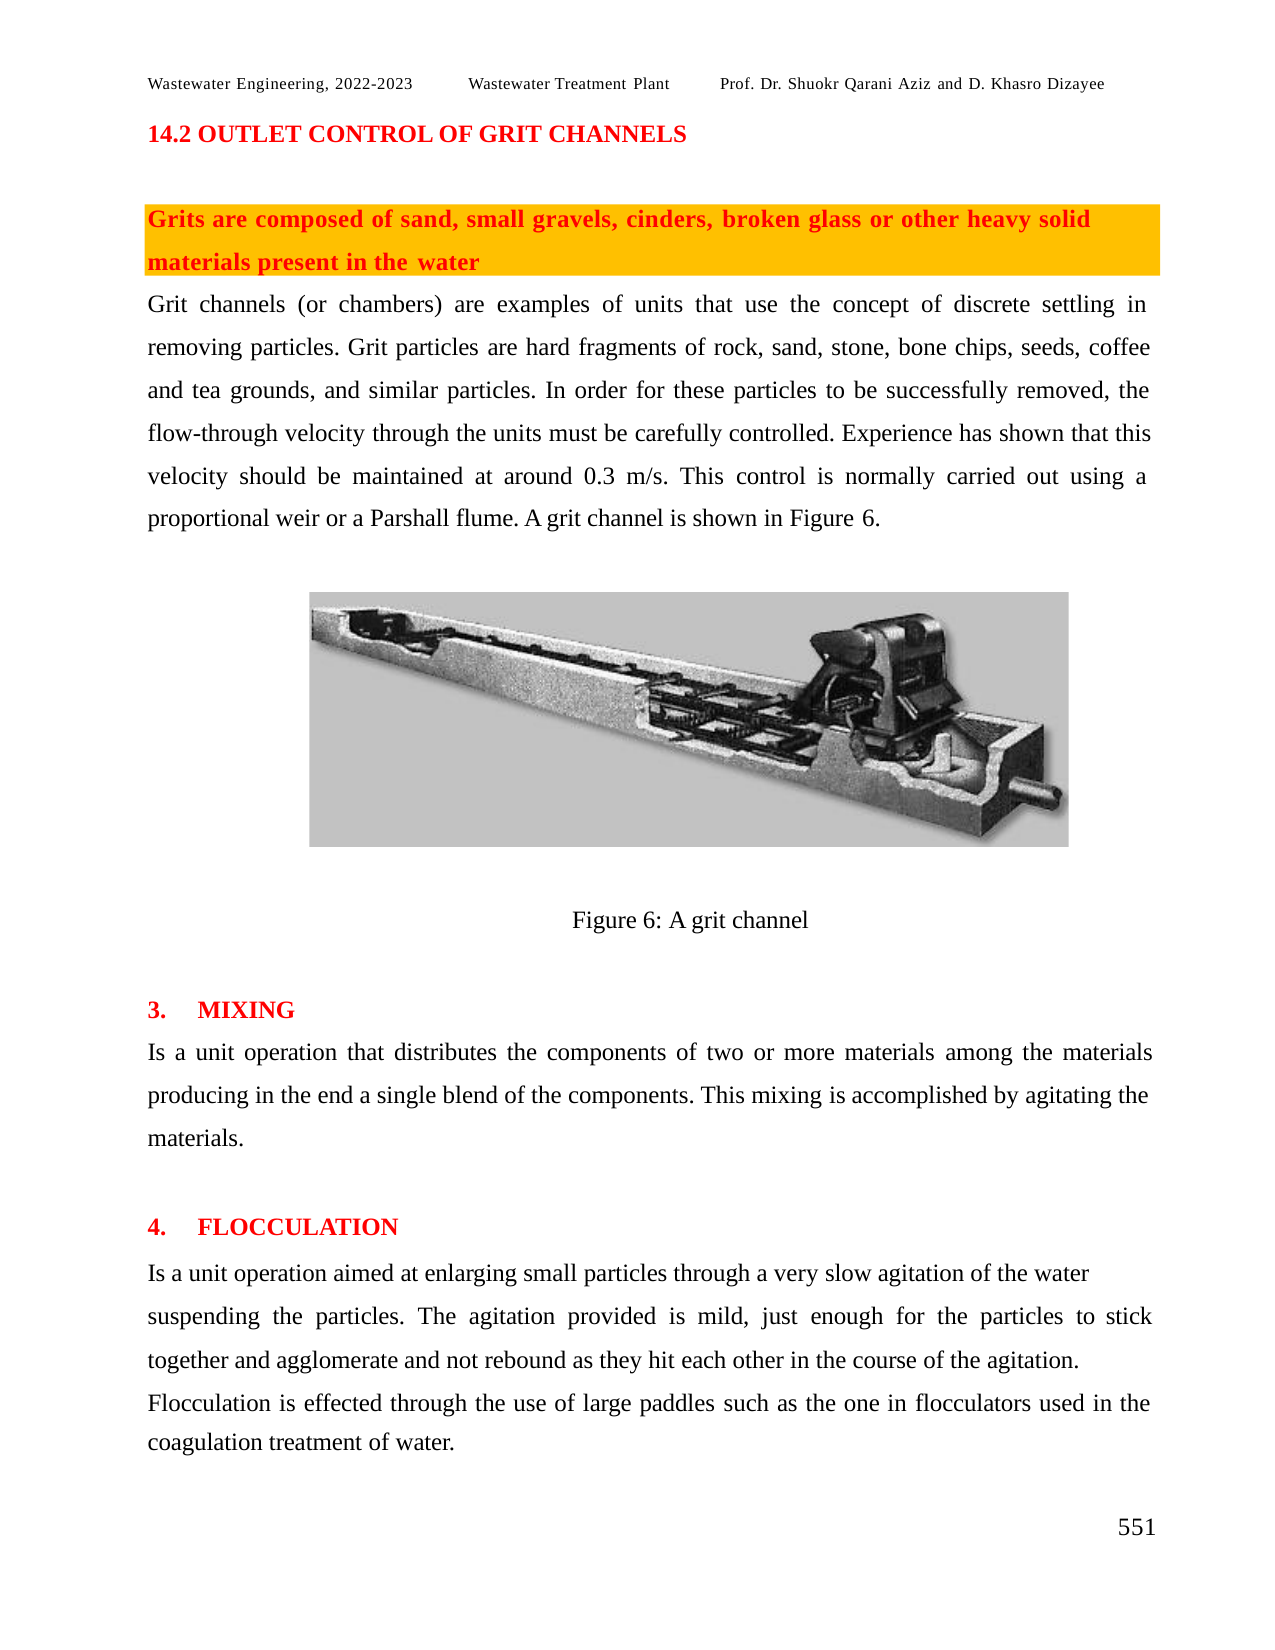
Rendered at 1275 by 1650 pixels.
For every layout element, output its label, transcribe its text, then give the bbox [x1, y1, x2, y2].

text_box Grits are composed of sand, small gravels, cinders, broken glass or other heavy solid materials present in the water [144, 204, 1161, 276]
text_box [309, 592, 1069, 848]
text_box 551 [1115, 1511, 1160, 1541]
text_box Grit channels (or chambers) are examples of units that use the concept of discrete settling in removing particles. Grit particles are hard fragments of rock, sand, stone, bone chips, seeds, coffee and tea grounds, and similar particles. In order for these particles to be successfully removed, the flow-through velocity through the units must be carefully controlled. Experience has shown that this velocity should be maintained at around 0.3 m/s. This control is normally carried out using a proportional weir or a Parshall flume. A grit channel is shown in Figure 6. [145, 272, 1160, 532]
text_box Prof. Dr. Shuokr Qarani Aziz and D. Khasro Dizayee [717, 71, 1109, 94]
text_box Figure 6: A grit channel MIXING Is a unit operation that distributes the components of two or more materials among the materials producing in the end a single blend of the components. This mixing is accomplished by agitating the materials. FLOCCULATION Is a unit operation aimed at enlarging small particles through a very slow agitation of the water suspending the particles. The agitation provided is mild, just enough for the particles to stick together and agglomerate and not rebound as they hit each other in the course of the agitation. Flocculation is effected through the use of large paddles such as the one in flocculators used in the coagulation treatment of water. [145, 902, 1160, 1456]
text_box Wastewater Engineering, 2022-2023 Wastewater Treatment Plant 14.2 OUTLET CONTROL OF GRIT CHANNELS [145, 71, 694, 147]
